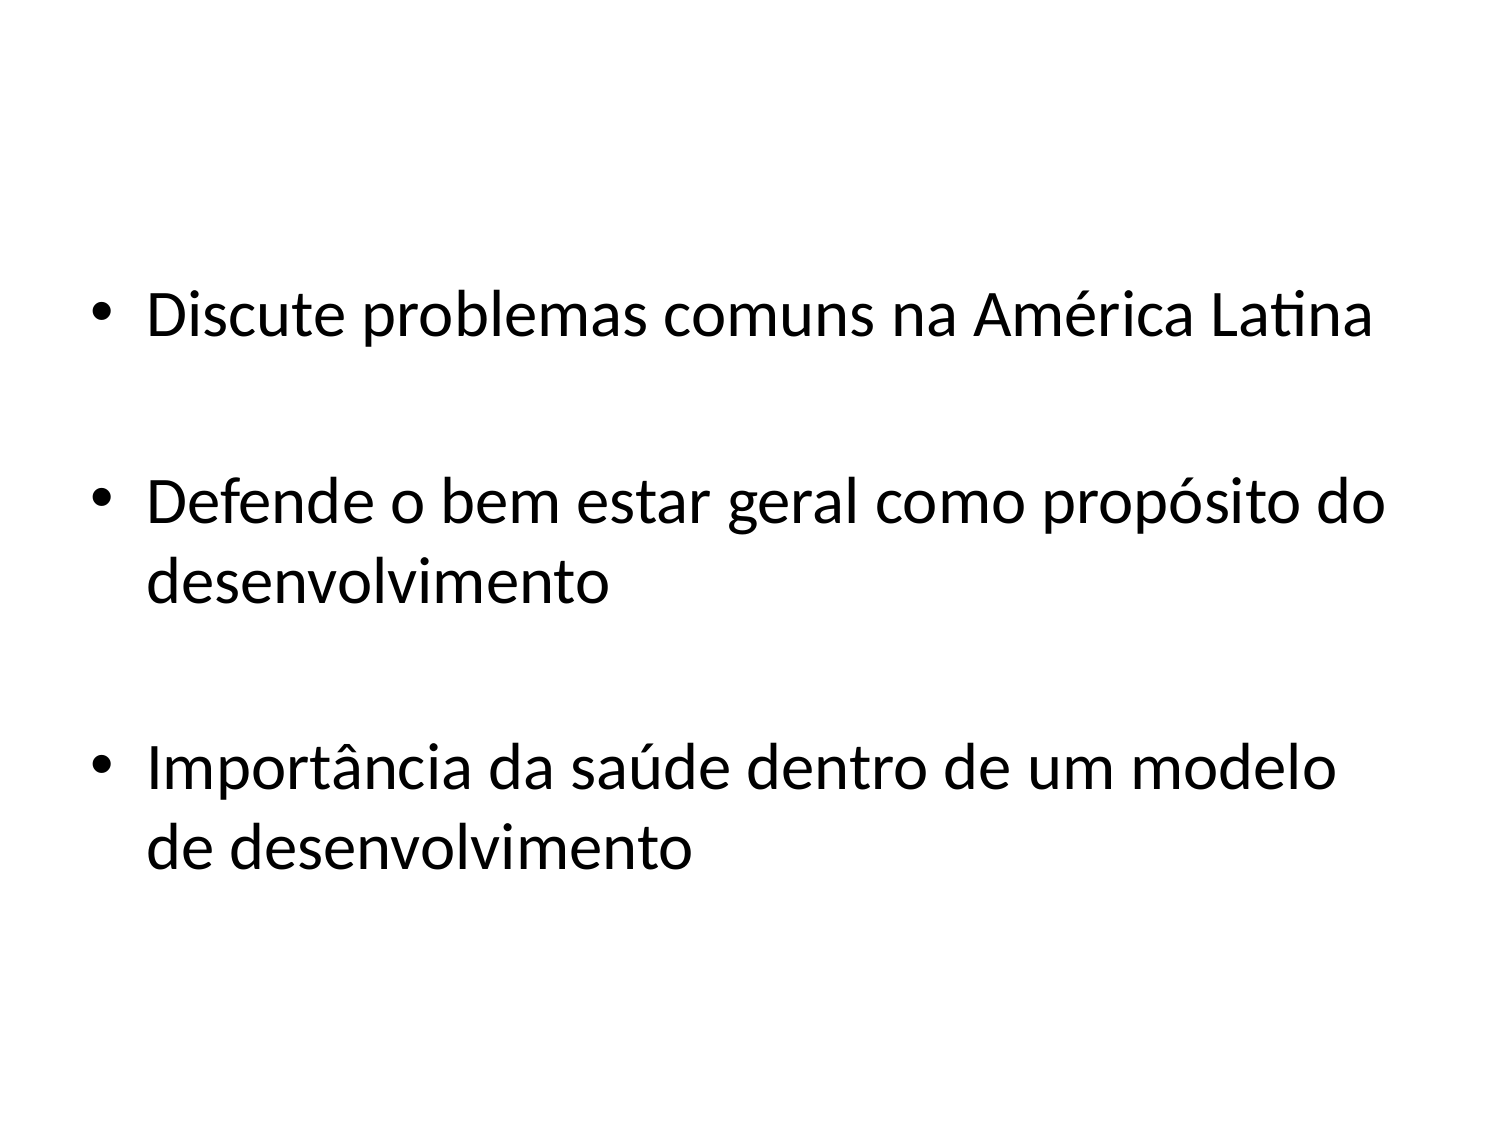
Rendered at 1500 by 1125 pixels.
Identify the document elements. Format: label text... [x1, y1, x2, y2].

list Discute problemas comuns na América Latina Defende o bem estar geral como propósito do desenvolvimento Importância da saúde dentro de um modelo de desenvolvimento [75, 262, 1425, 1005]
